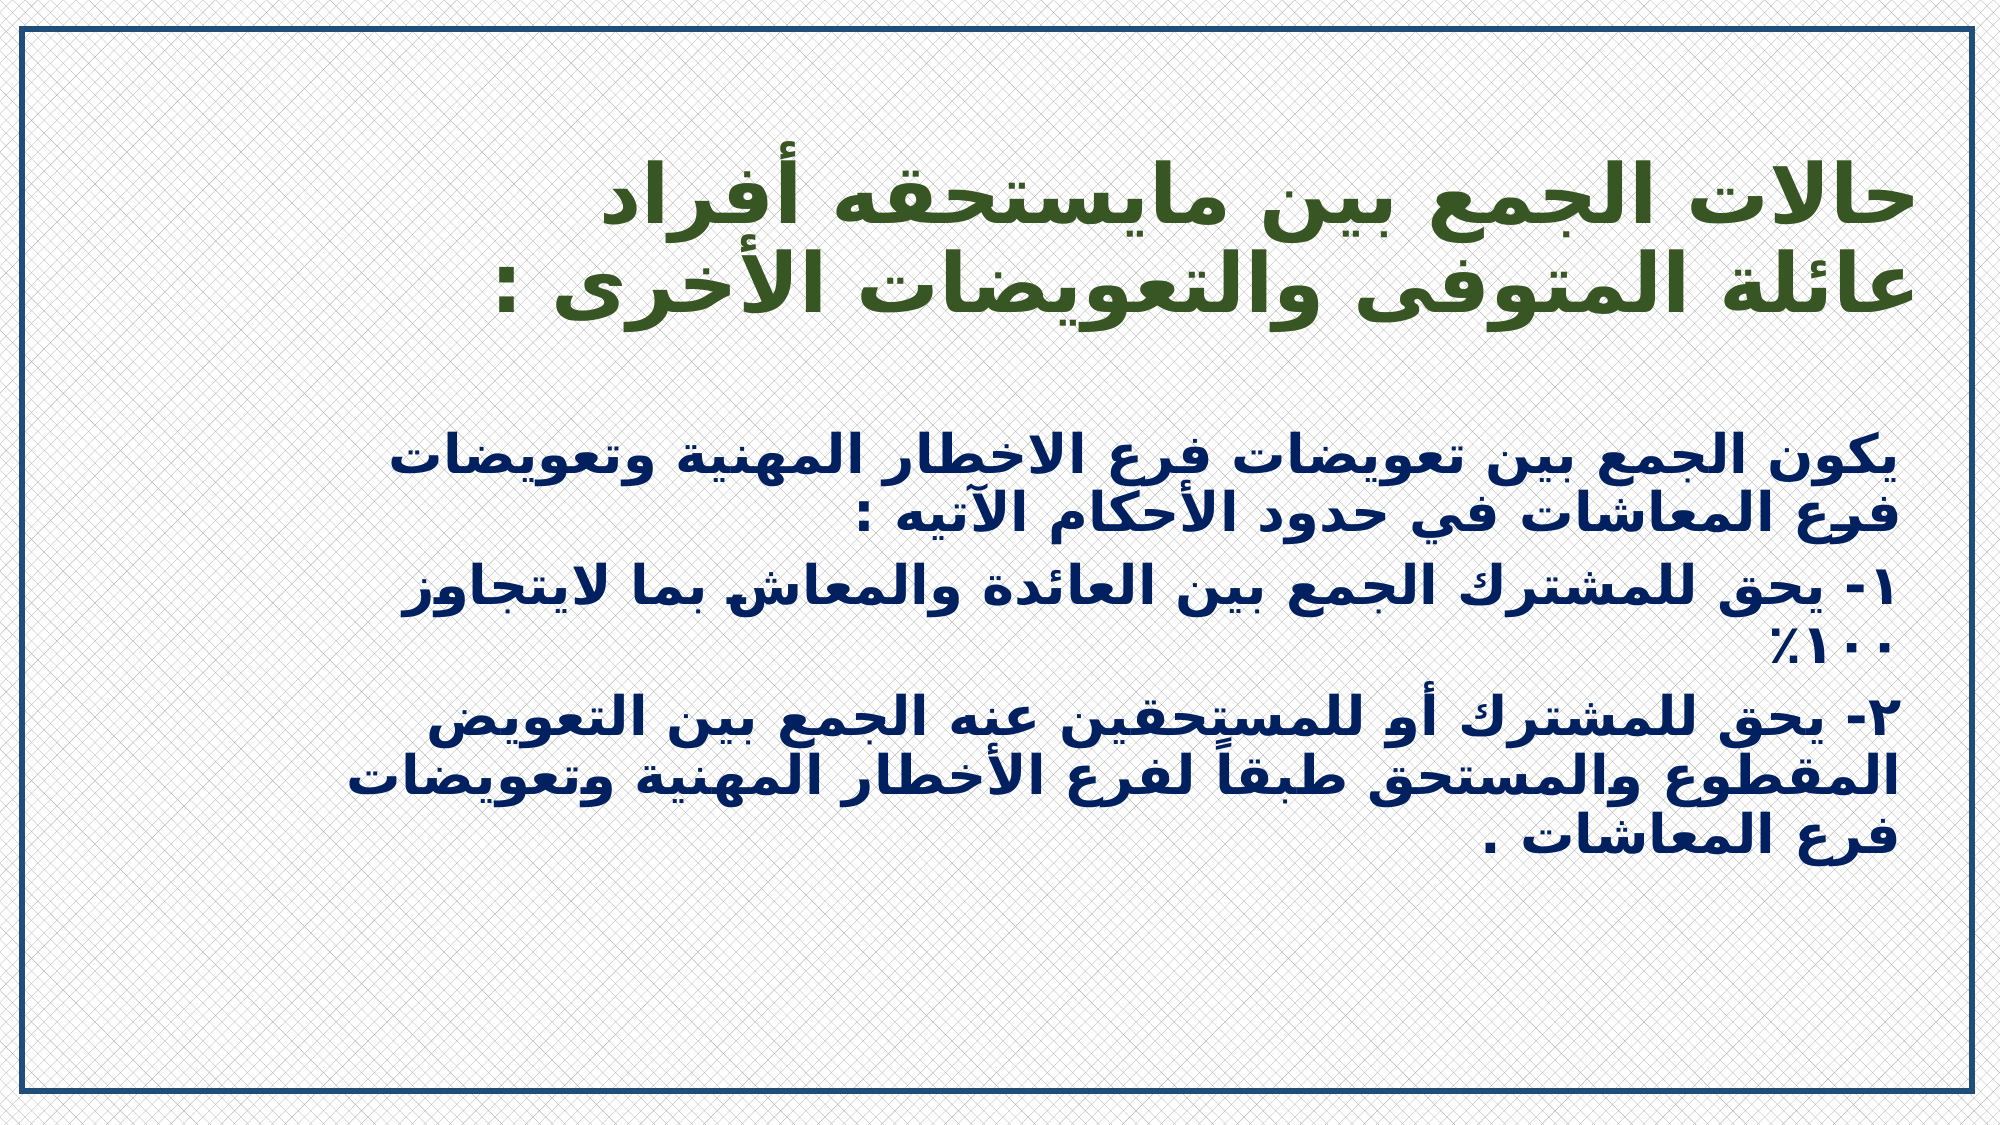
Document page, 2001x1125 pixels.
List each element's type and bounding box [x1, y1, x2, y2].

text_box [21, 28, 1973, 1092]
